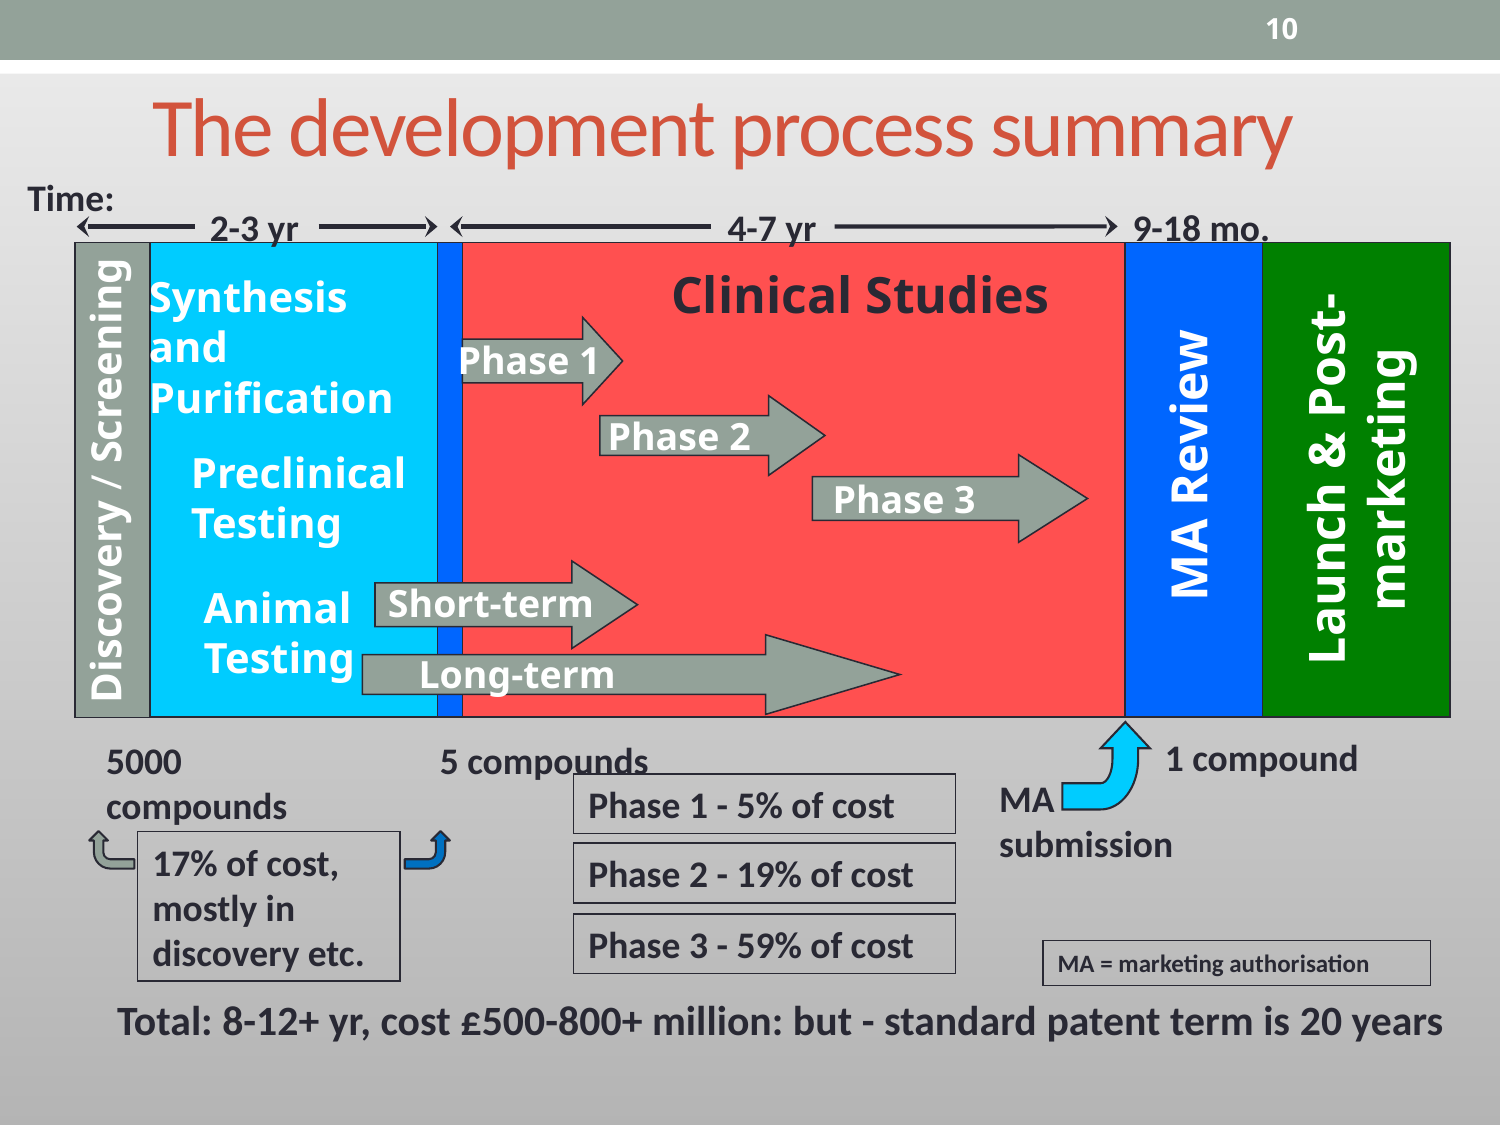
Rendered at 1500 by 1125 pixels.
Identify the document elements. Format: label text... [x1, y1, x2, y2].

text_box Phase 2 - 19% of cost [573, 843, 956, 903]
text_box Total: 8-12+ yr, cost £500-800+ million: but - standard patent term is 20 years [91, 986, 1471, 1052]
title The development process summary [137, 56, 1413, 191]
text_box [72, 242, 1451, 719]
text_box 5 compounds [425, 729, 688, 790]
slide_number 10 [1250, 3, 1425, 57]
text_box Phase 1 - 5% of cost [573, 773, 956, 834]
text_box Time: [12, 166, 150, 226]
text_box 5000 compounds [91, 729, 325, 835]
text_box 9-18 mo. [1117, 196, 1306, 239]
text_box 1 compound [1149, 726, 1413, 786]
text_box MA submission [984, 767, 1235, 873]
text_box 2-3 yr [195, 196, 314, 239]
text_box [1100, 726, 1149, 767]
text_box MA = marketing authorisation [1043, 940, 1431, 986]
text_box [404, 831, 450, 869]
text_box Phase 3 - 59% of cost [573, 913, 956, 974]
text_box 17% of cost, mostly in discovery etc. [137, 831, 400, 982]
text_box [89, 831, 135, 869]
text_box 4-7 yr [712, 196, 832, 239]
